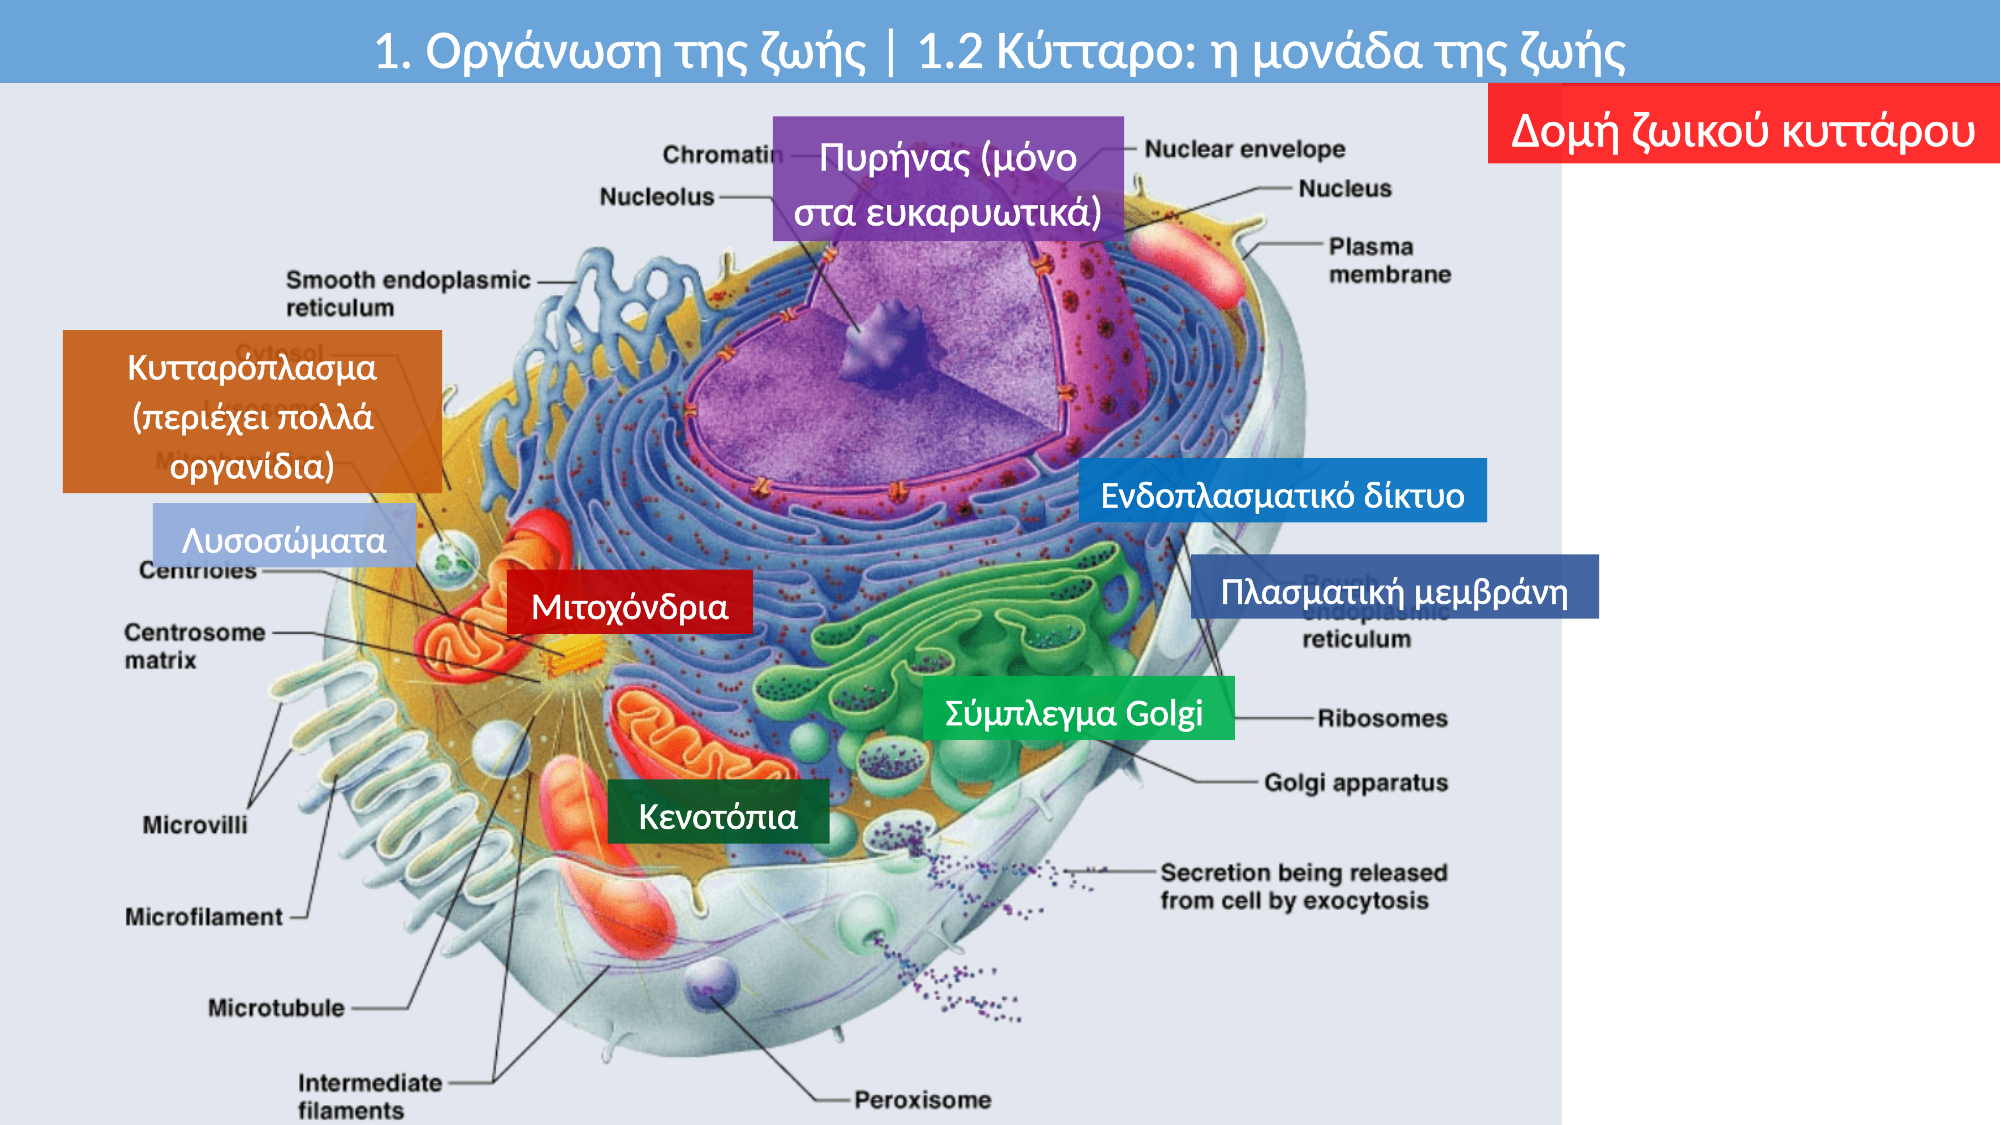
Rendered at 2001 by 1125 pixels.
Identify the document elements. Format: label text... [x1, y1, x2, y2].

text_box Δομή ζωικού κυττάρου [1488, 82, 2000, 164]
text_box 1. Οργάνωση της ζωής | 1.2 Κύτταρο: η μονάδα της ζωής [0, 0, 2000, 83]
text_box Πλασματική μεμβράνη [1562, 554, 1600, 619]
picture [0, 83, 1562, 1125]
